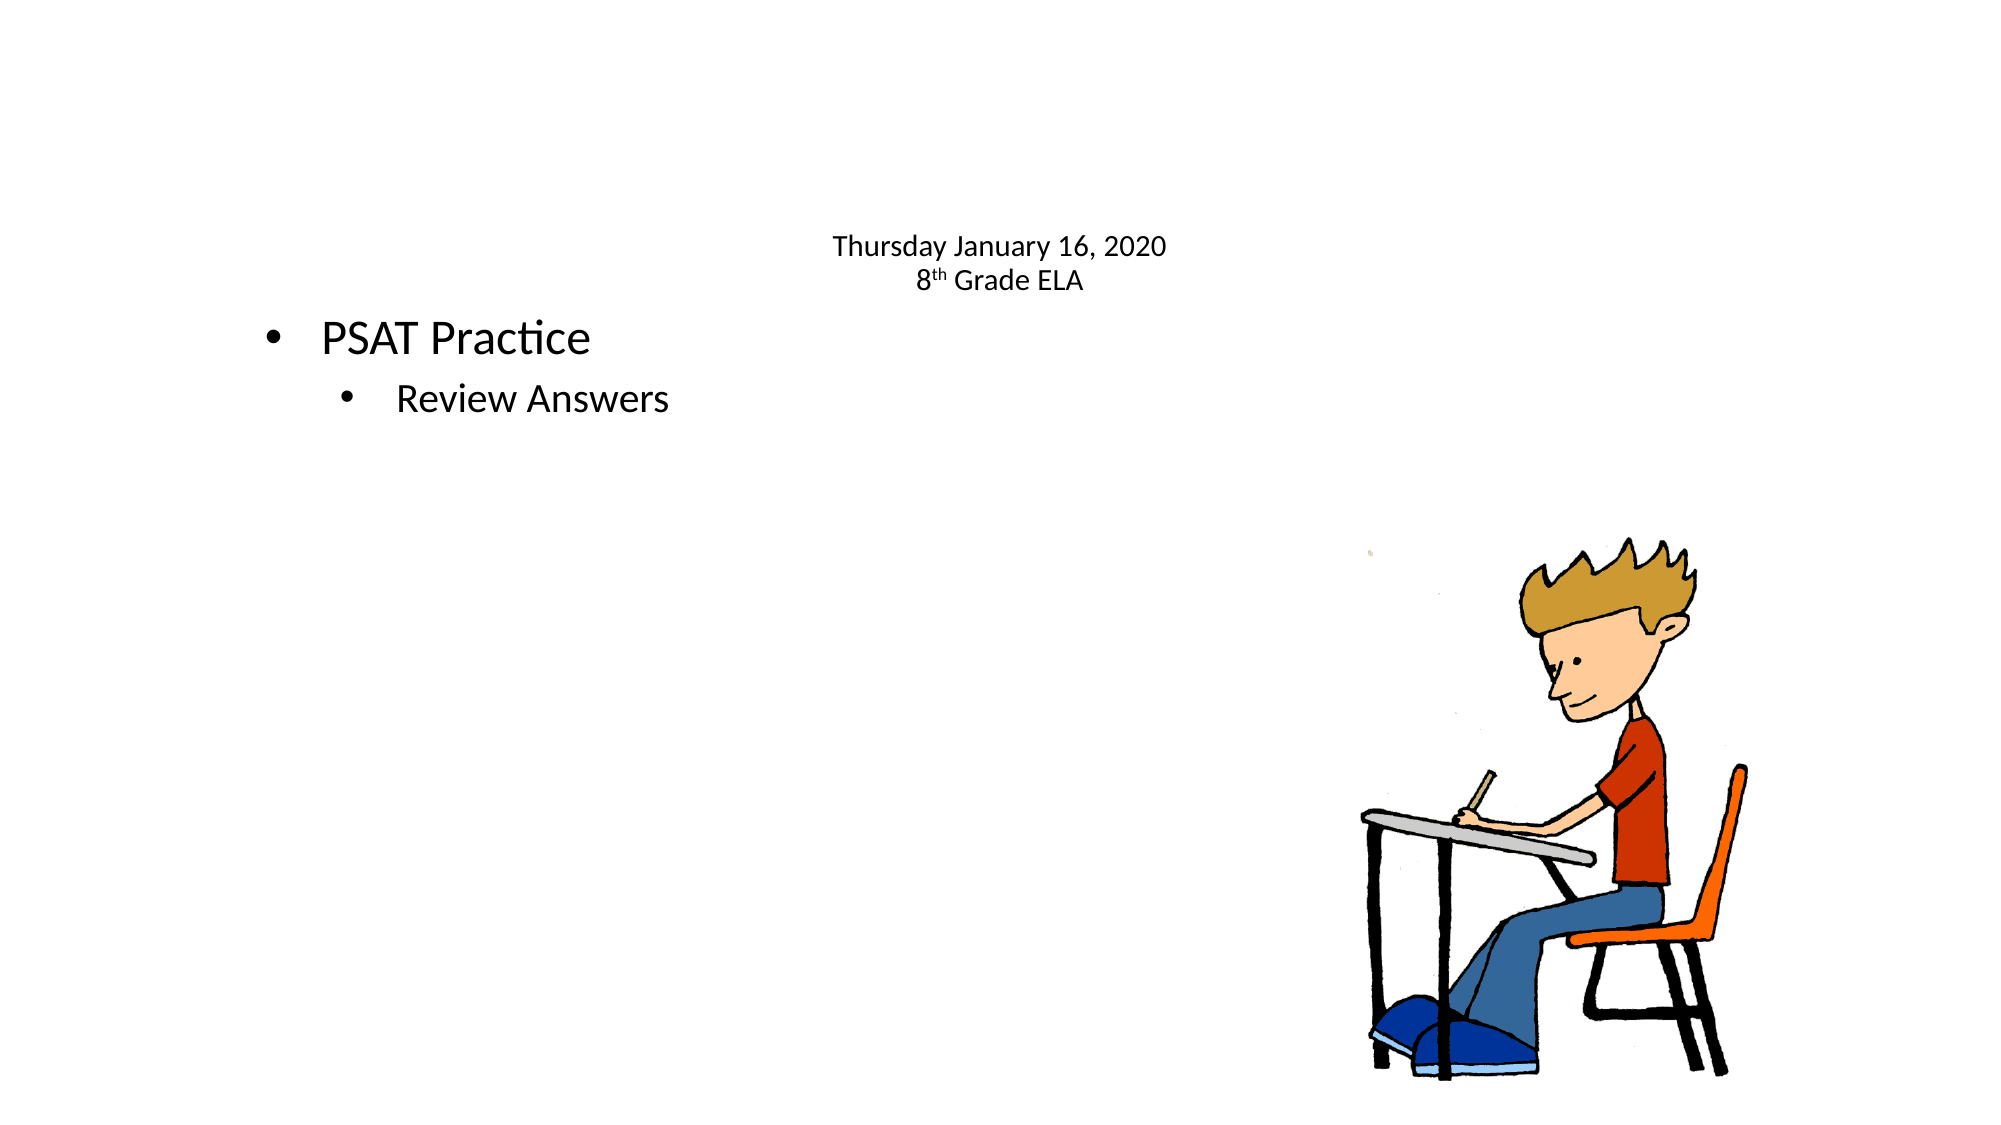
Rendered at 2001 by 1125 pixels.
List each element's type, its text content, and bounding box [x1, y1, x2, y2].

subtitle PSAT Practice Review Answers [249, 304, 1750, 863]
picture [1357, 531, 1751, 1084]
title Thursday January 16, 2020 8th Grade ELA [249, 184, 1750, 304]
